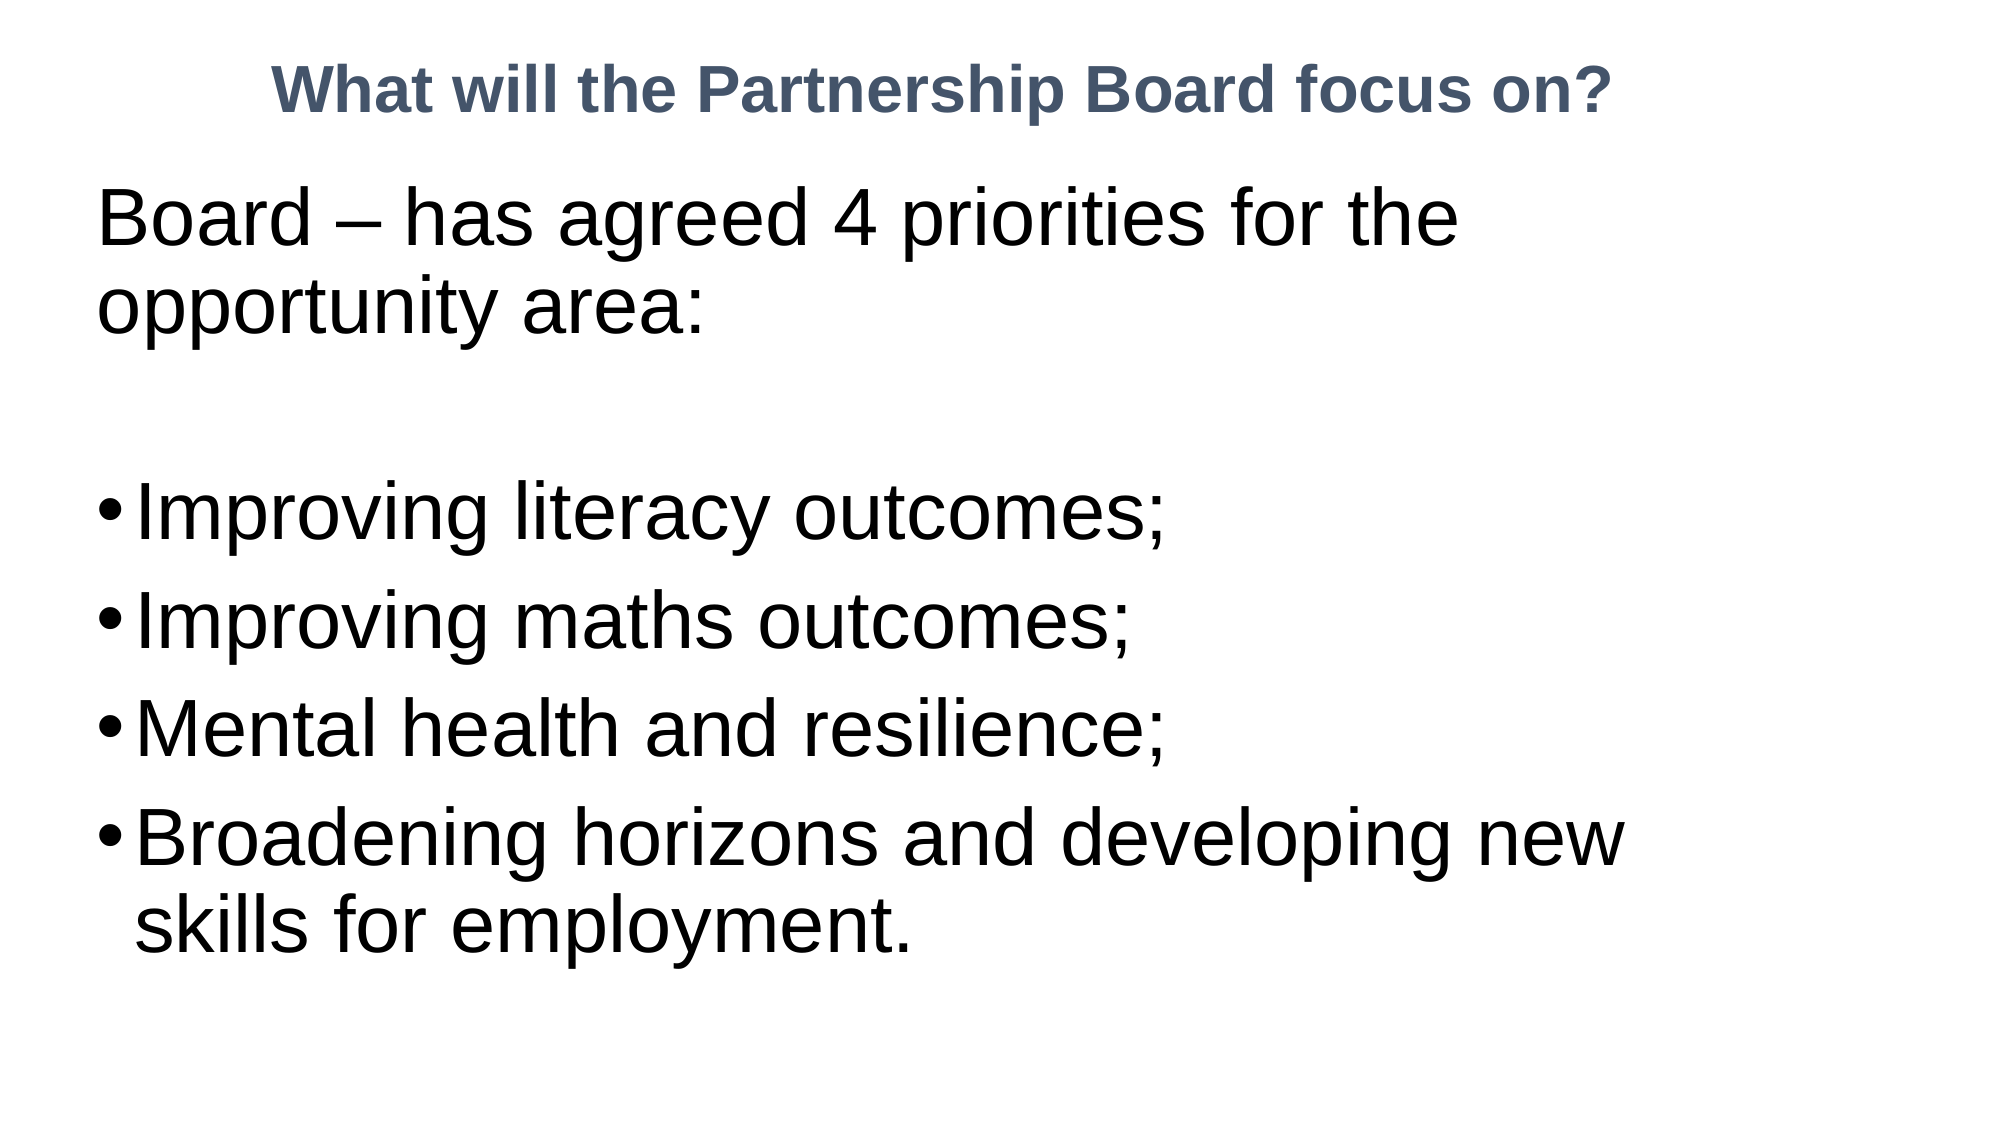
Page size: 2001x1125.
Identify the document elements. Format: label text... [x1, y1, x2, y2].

list Board – has agreed 4 priorities for the opportunity area: Improving literacy outcomes; Improving maths outcomes; Mental health and resilience; Broadening horizons and developing new skills for employment. [81, 168, 1807, 1066]
title What will the Partnership Board focus on? [81, 0, 1806, 168]
